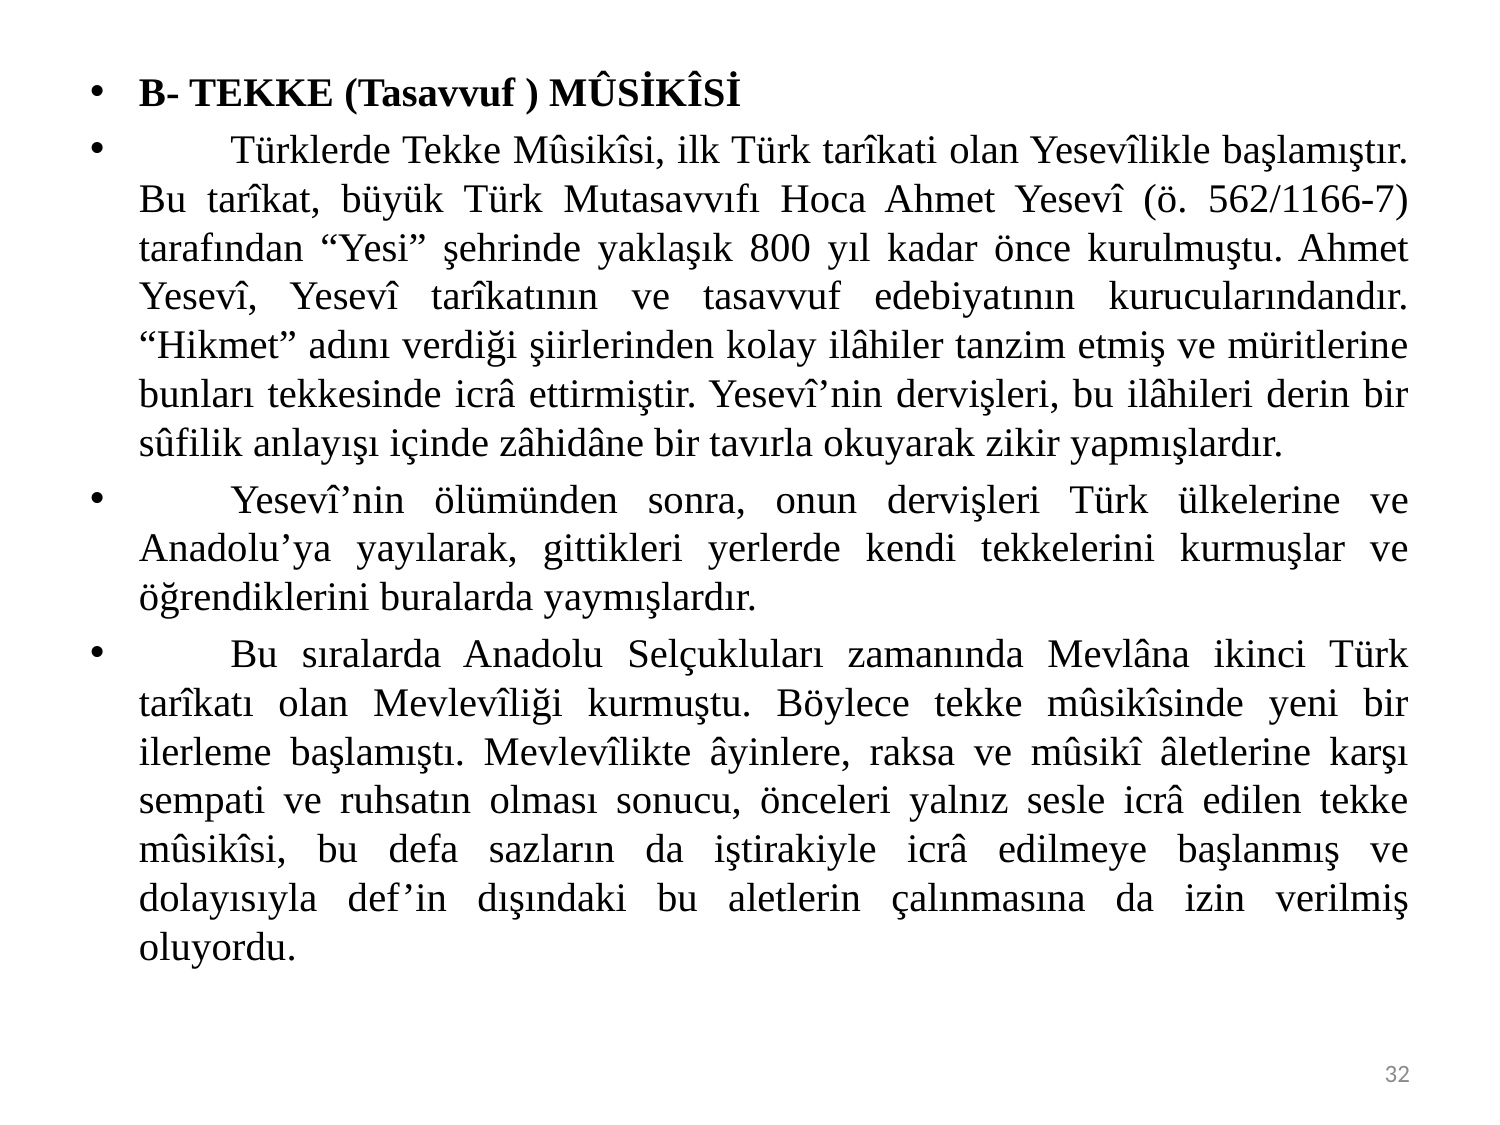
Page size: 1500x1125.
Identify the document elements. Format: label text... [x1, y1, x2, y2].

slide_number 32 [1074, 1042, 1425, 1103]
list B- TEKKE (Tasavvuf ) MÛSİKÎSİ Türklerde Tekke Mûsikîsi, ilk Türk tarîkati olan Yesevîlikle başlamıştır. Bu tarîkat, büyük Türk Mutasavvıfı Hoca Ahmet Yesevî (ö. 562/1166-7) tarafından “Yesi” şehrinde yaklaşık 800 yıl kadar önce kurulmuştu. Ahmet Yesevî, Yesevî tarîkatının ve tasavvuf edebiyatının kurucularındandır. “Hikmet” adını verdiği şiirlerinden kolay ilâhiler tanzim etmiş ve müritlerine bunları tekkesinde icrâ ettirmiştir. Yesevî’nin dervişleri, bu ilâhileri derin bir sûfilik anlayışı içinde zâhidâne bir tavırla okuyarak zikir yapmışlardır. Yesevî’nin ölümünden sonra, onun dervişleri Türk ülkelerine ve Anadolu’ya yayılarak, gittikleri yerlerde kendi tekkelerini kurmuşlar ve öğrendiklerini buralarda yaymışlardır. Bu sıralarda Anadolu Selçukluları zamanında Mevlâna ikinci Türk tarîkatı olan Mevlevîliği kurmuştu. Böylece tekke mûsikîsinde yeni bir ilerleme başlamıştı. Mevlevîlikte âyinlere, raksa ve mûsikî âletlerine karşı sempati ve ruhsatın olması sonucu, önceleri yalnız sesle icrâ edilen tekke mûsikîsi, bu defa sazların da iştirakiyle icrâ edilmeye başlanmış ve dolayısıyla def’in dışındaki bu aletlerin çalınmasına da izin verilmiş oluyordu. [75, 58, 1425, 1005]
